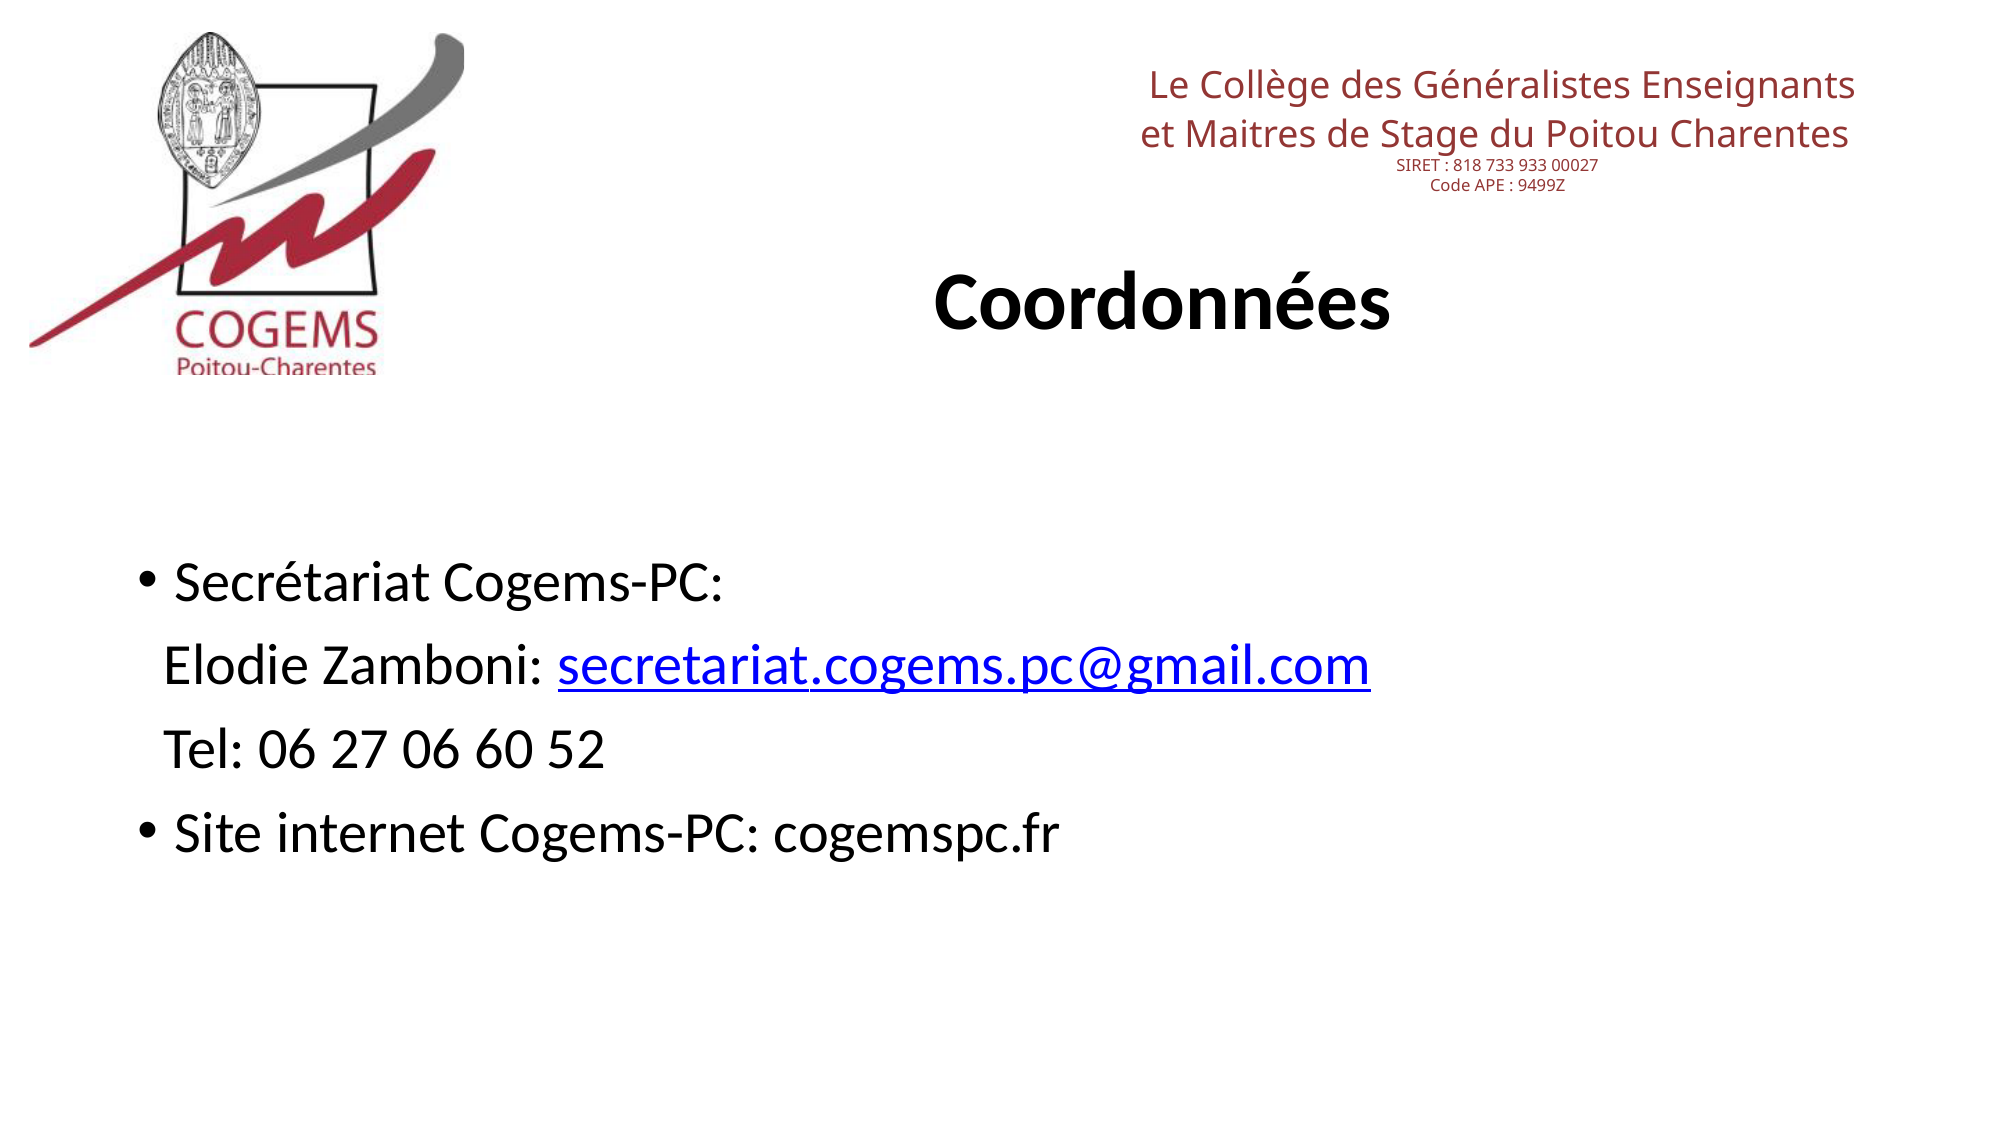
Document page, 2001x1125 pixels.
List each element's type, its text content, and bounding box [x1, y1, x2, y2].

text_box Le Collège des Généralistes Enseignants et Maitres de Stage du Poitou Charentes SIRET : 818 733 933 00027 Code APE : 9499Z [999, 32, 2000, 202]
subtitle Secrétariat Cogems-PC: Elodie Zamboni: secretariat.cogems.pc@gmail.com Tel: 06 27 06 60 52 Site internet Cogems-PC: cogemspc.fr [137, 402, 1863, 1014]
title Coordonnées [468, 229, 1863, 375]
picture [29, 32, 465, 376]
